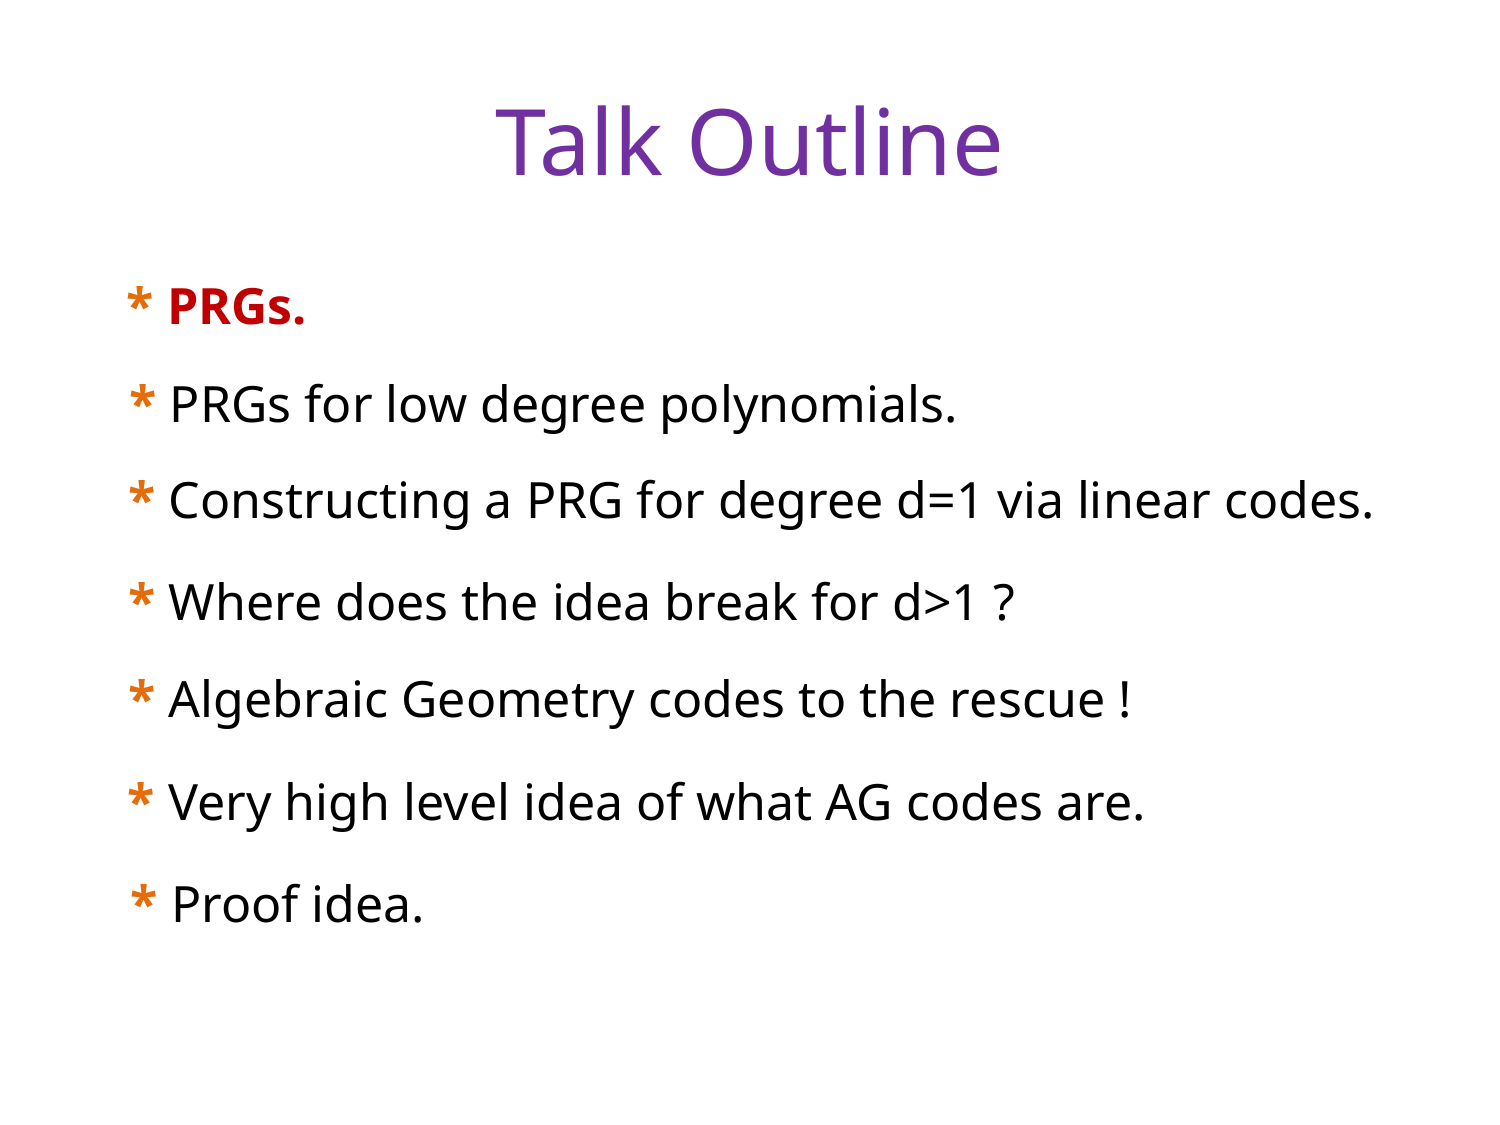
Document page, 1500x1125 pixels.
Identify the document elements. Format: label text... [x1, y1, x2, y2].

text_box * Algebraic Geometry codes to the rescue ! [114, 660, 1316, 735]
text_box * PRGs for low degree polynomials. [115, 365, 1317, 441]
text_box * Very high level idea of what AG codes are. [113, 763, 1315, 838]
text_box * Proof idea. [116, 864, 1318, 940]
text_box * Where does the idea break for d>1 ? [114, 563, 1316, 639]
title Talk Outline [75, 45, 1425, 233]
text_box * Constructing a PRG for degree d=1 via linear codes. [114, 461, 1412, 537]
text_box * PRGs. [112, 267, 1314, 342]
